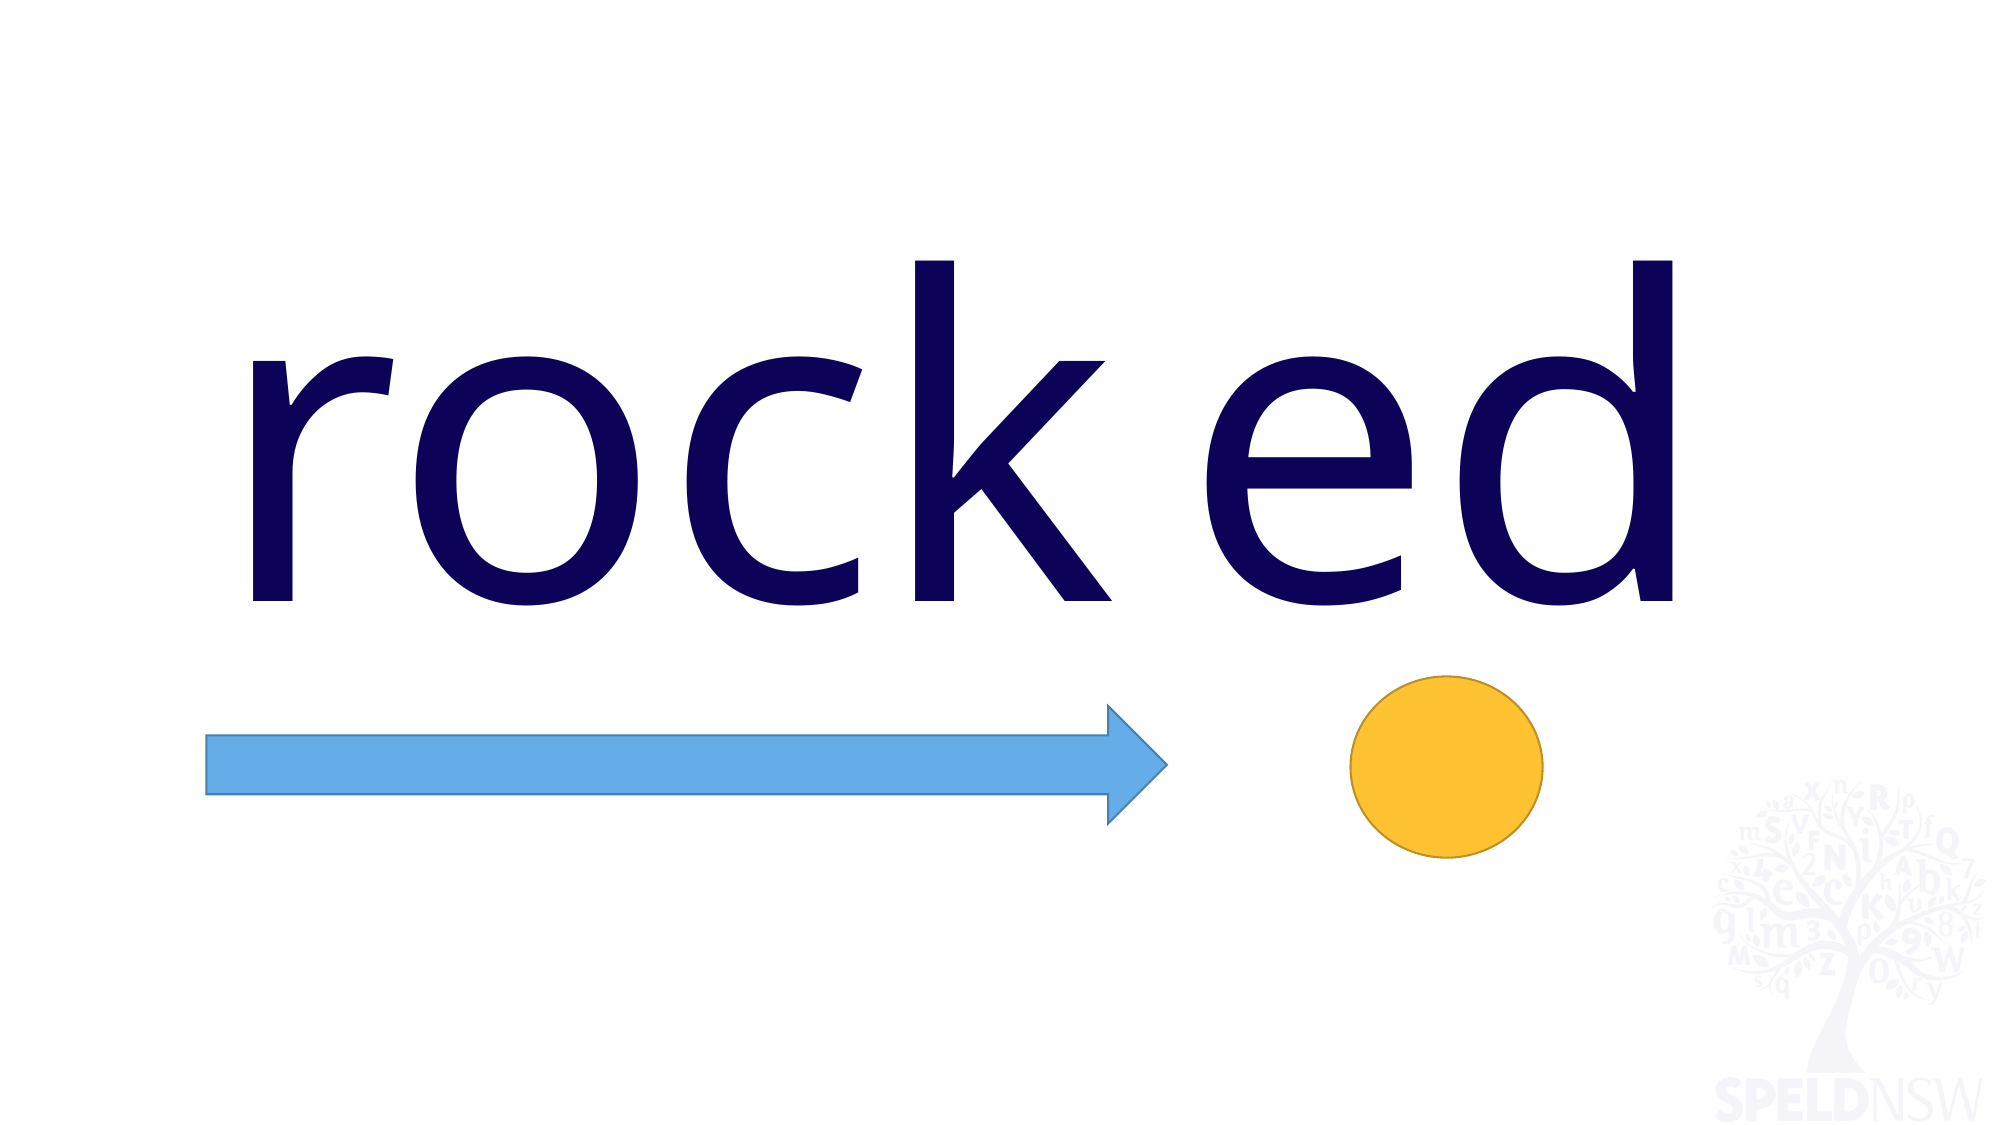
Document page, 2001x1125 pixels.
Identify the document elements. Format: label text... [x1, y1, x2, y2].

title rock [129, 314, 1099, 706]
text_box [205, 706, 1169, 827]
text_box ed [1099, 314, 1794, 706]
text_box [1349, 706, 1544, 859]
